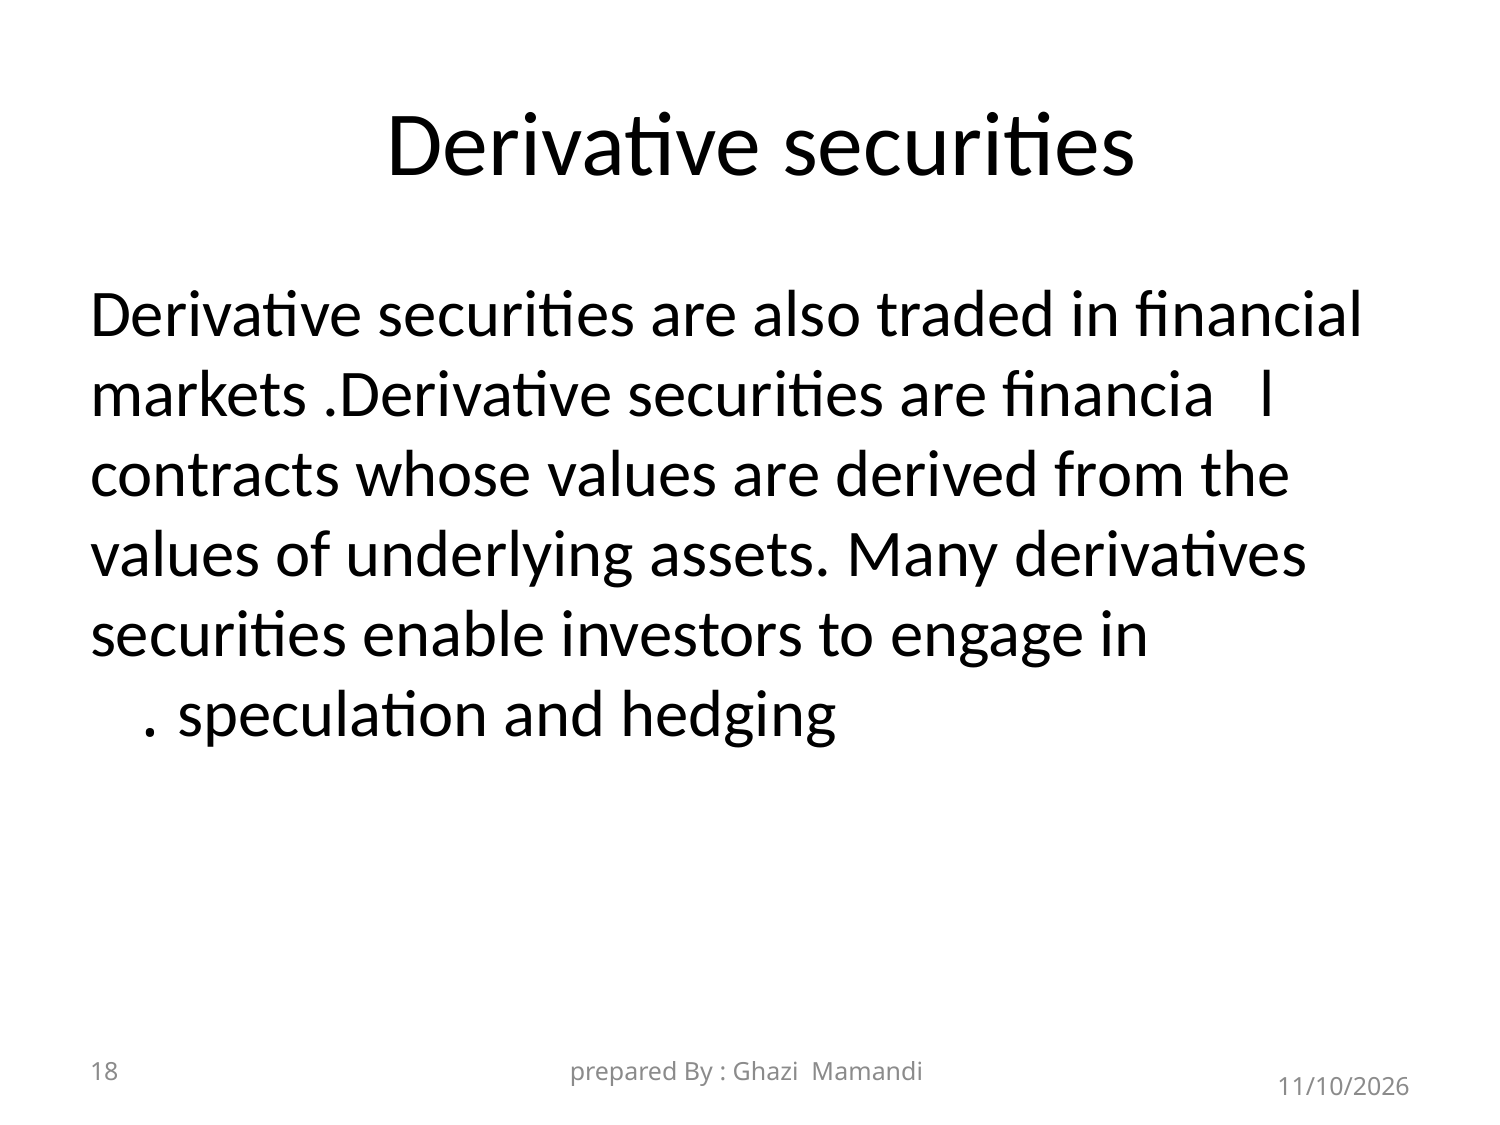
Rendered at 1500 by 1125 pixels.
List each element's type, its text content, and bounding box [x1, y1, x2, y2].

title Derivative securities [75, 45, 1425, 233]
footer prepared By : Ghazi Mamandi [512, 1042, 988, 1103]
list Derivative securities are also traded in financial markets .Derivative securities are financia l contracts whose values are derived from the values of underlying assets. Many derivatives securities enable investors to engage in speculation and hedging . [75, 262, 1425, 1005]
slide_number 18 [75, 1042, 425, 1103]
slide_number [1074, 1057, 1425, 1118]
